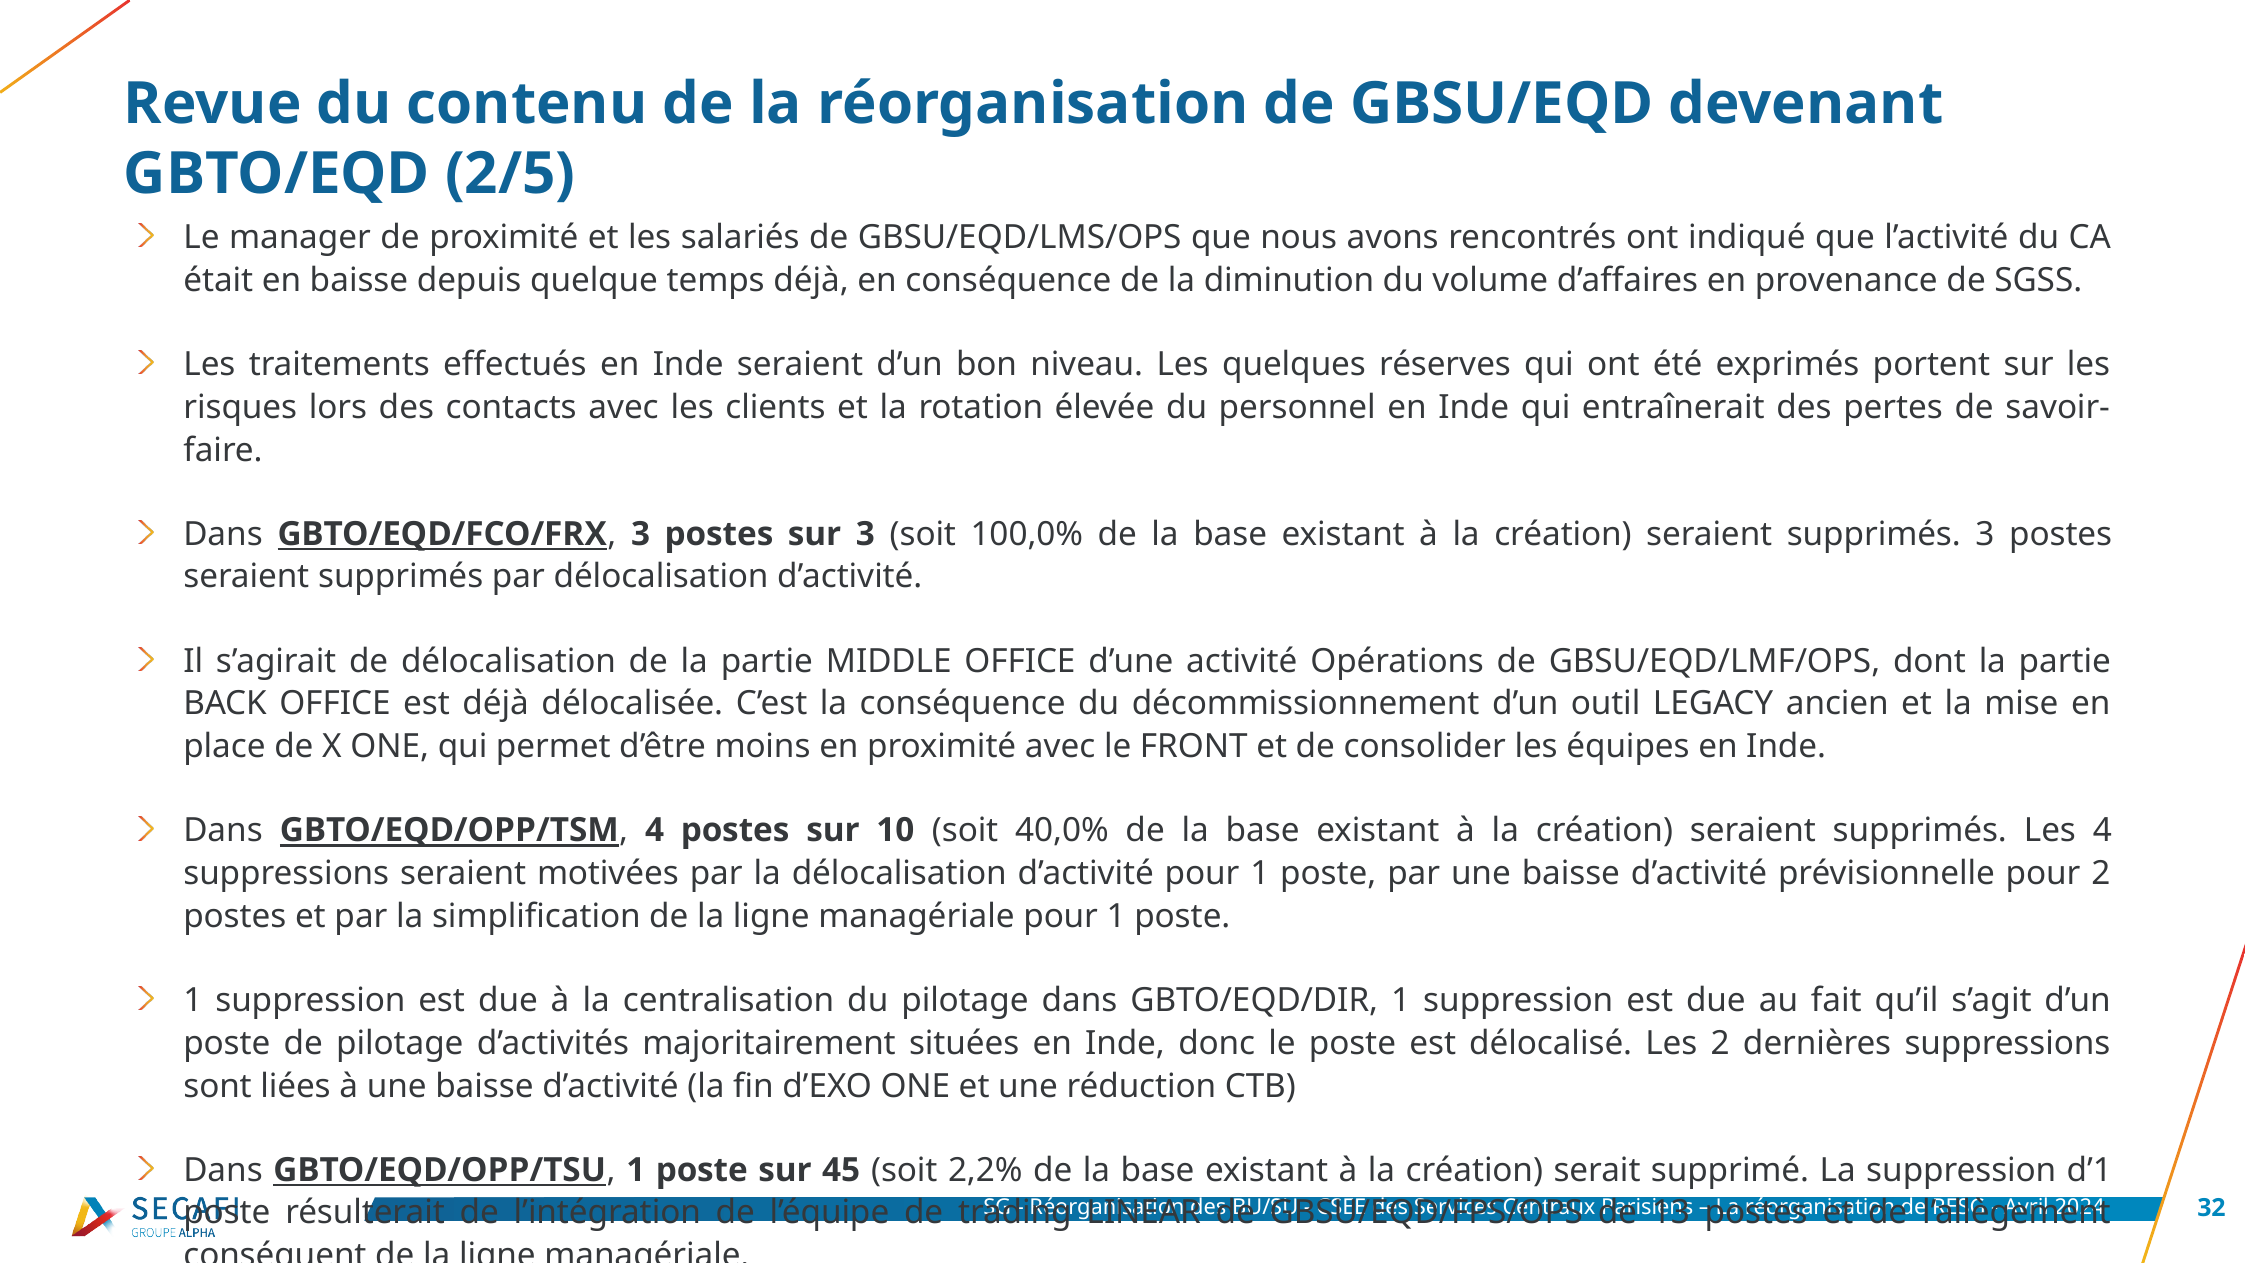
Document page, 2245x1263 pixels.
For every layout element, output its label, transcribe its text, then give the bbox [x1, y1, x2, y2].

footer SG - Réorganisation des BU/SU - CSEE des Services Centraux Parisiens – La réorganisation de RESG - Avril 2024 [467, 1186, 2122, 1228]
picture [138, 816, 154, 841]
list Le manager de proximité et les salariés de GBSU/EQD/LMS/OPS que nous avons rencontrés ont indiqué que l’activité du CA était en baisse depuis quelque temps déjà, en conséquence de la diminution du volume d’affaires en provenance de SGSS. Les traitements effectués en Inde seraient d’un bon niveau. Les quelques réserves qui ont été exprimés portent sur les risques lors des contacts avec les clients et la rotation élevée du personnel en Inde qui entraînerait des pertes de savoir-faire. Dans GBTO/EQD/FCO/FRX, 3 postes sur 3 (soit 100,0% de la base existant à la création) seraient supprimés. 3 postes seraient supprimés par délocalisation d’activité. Il s’agirait de délocalisation de la partie MIDDLE OFFICE d’une activité Opérations de GBSU/EQD/LMF/OPS, dont la partie BACK OFFICE est déjà délocalisée. C’est la conséquence du décommissionnement d’un outil LEGACY ancien et la mise en place de X ONE, qui permet d’être moins en proximité avec le FRONT et de consolider les équipes en Inde. Dans GBTO/EQD/OPP/TSM, 4 postes sur 10 (soit 40,0% de la base existant à la création) seraient supprimés. Les 4 suppressions seraient motivées par la délocalisation d’activité pour 1 poste, par une baisse d’activité prévisionnelle pour 2 postes et par la simplification de la ligne managériale pour 1 poste. 1 suppression est due à la centralisation du pilotage dans GBTO/EQD/DIR, 1 suppression est due au fait qu’il s’agit d’un poste de pilotage d’activités majoritairement situées en Inde, donc le poste est délocalisé. Les 2 dernières suppressions sont liées à une baisse d’activité (la fin d’EXO ONE et une réduction CTB) Dans GBTO/EQD/OPP/TSU, 1 poste sur 45 (soit 2,2% de la base existant à la création) serait supprimé. La suppression d’1 poste résulterait de l’intégration de l’équipe de trading LINEAR de GBSU/EQD/FPS/OPS de 13 postes et de l’allègement conséquent de la ligne managériale. [118, 206, 2121, 1128]
picture [138, 350, 154, 374]
picture [138, 647, 154, 671]
picture [138, 1156, 154, 1180]
picture [18, 1190, 340, 1251]
picture [138, 986, 154, 1010]
picture [138, 223, 154, 247]
slide_number 32 [2140, 1190, 2226, 1226]
picture [138, 520, 154, 544]
title Revue du contenu de la réorganisation de GBSU/EQD devenant GBTO/EQD (2/5) [118, 59, 2203, 195]
